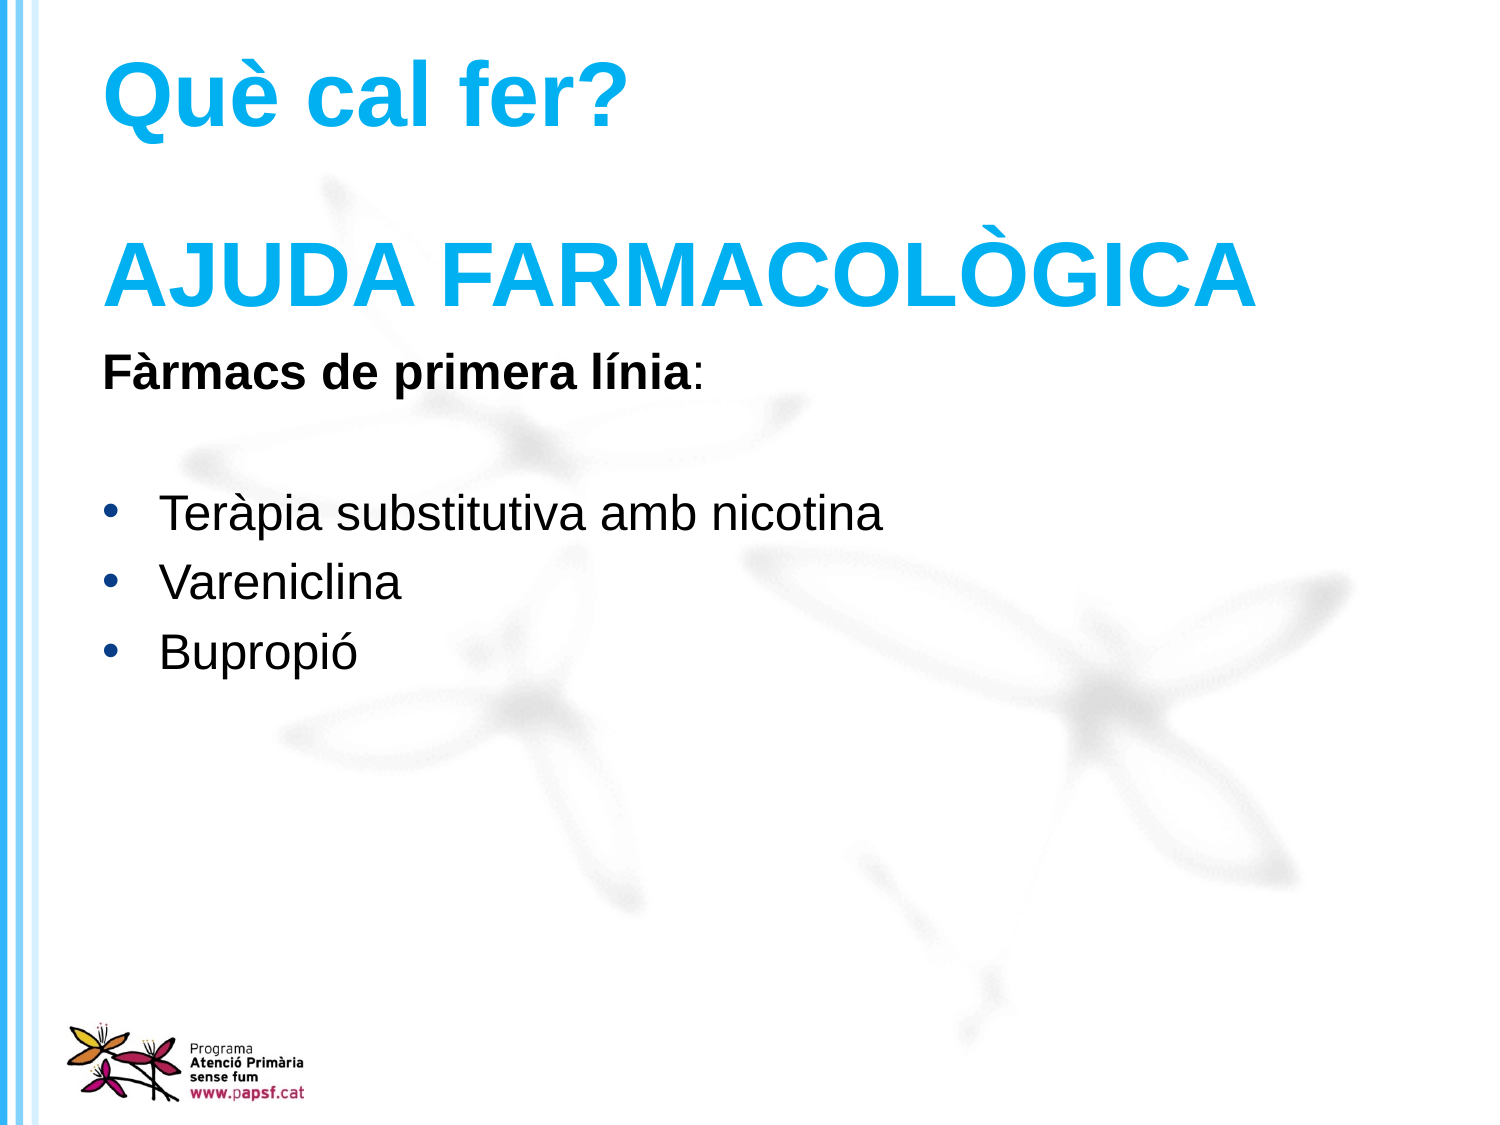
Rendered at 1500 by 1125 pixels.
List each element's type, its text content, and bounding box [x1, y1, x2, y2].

list Fàrmacs de primera línia: Teràpia substitutiva amb nicotina Vareniclina Bupropió [87, 333, 1476, 1006]
text_box Què cal fer? AJUDA FARMACOLÒGICA [87, 249, 1494, 333]
picture [66, 1021, 304, 1103]
